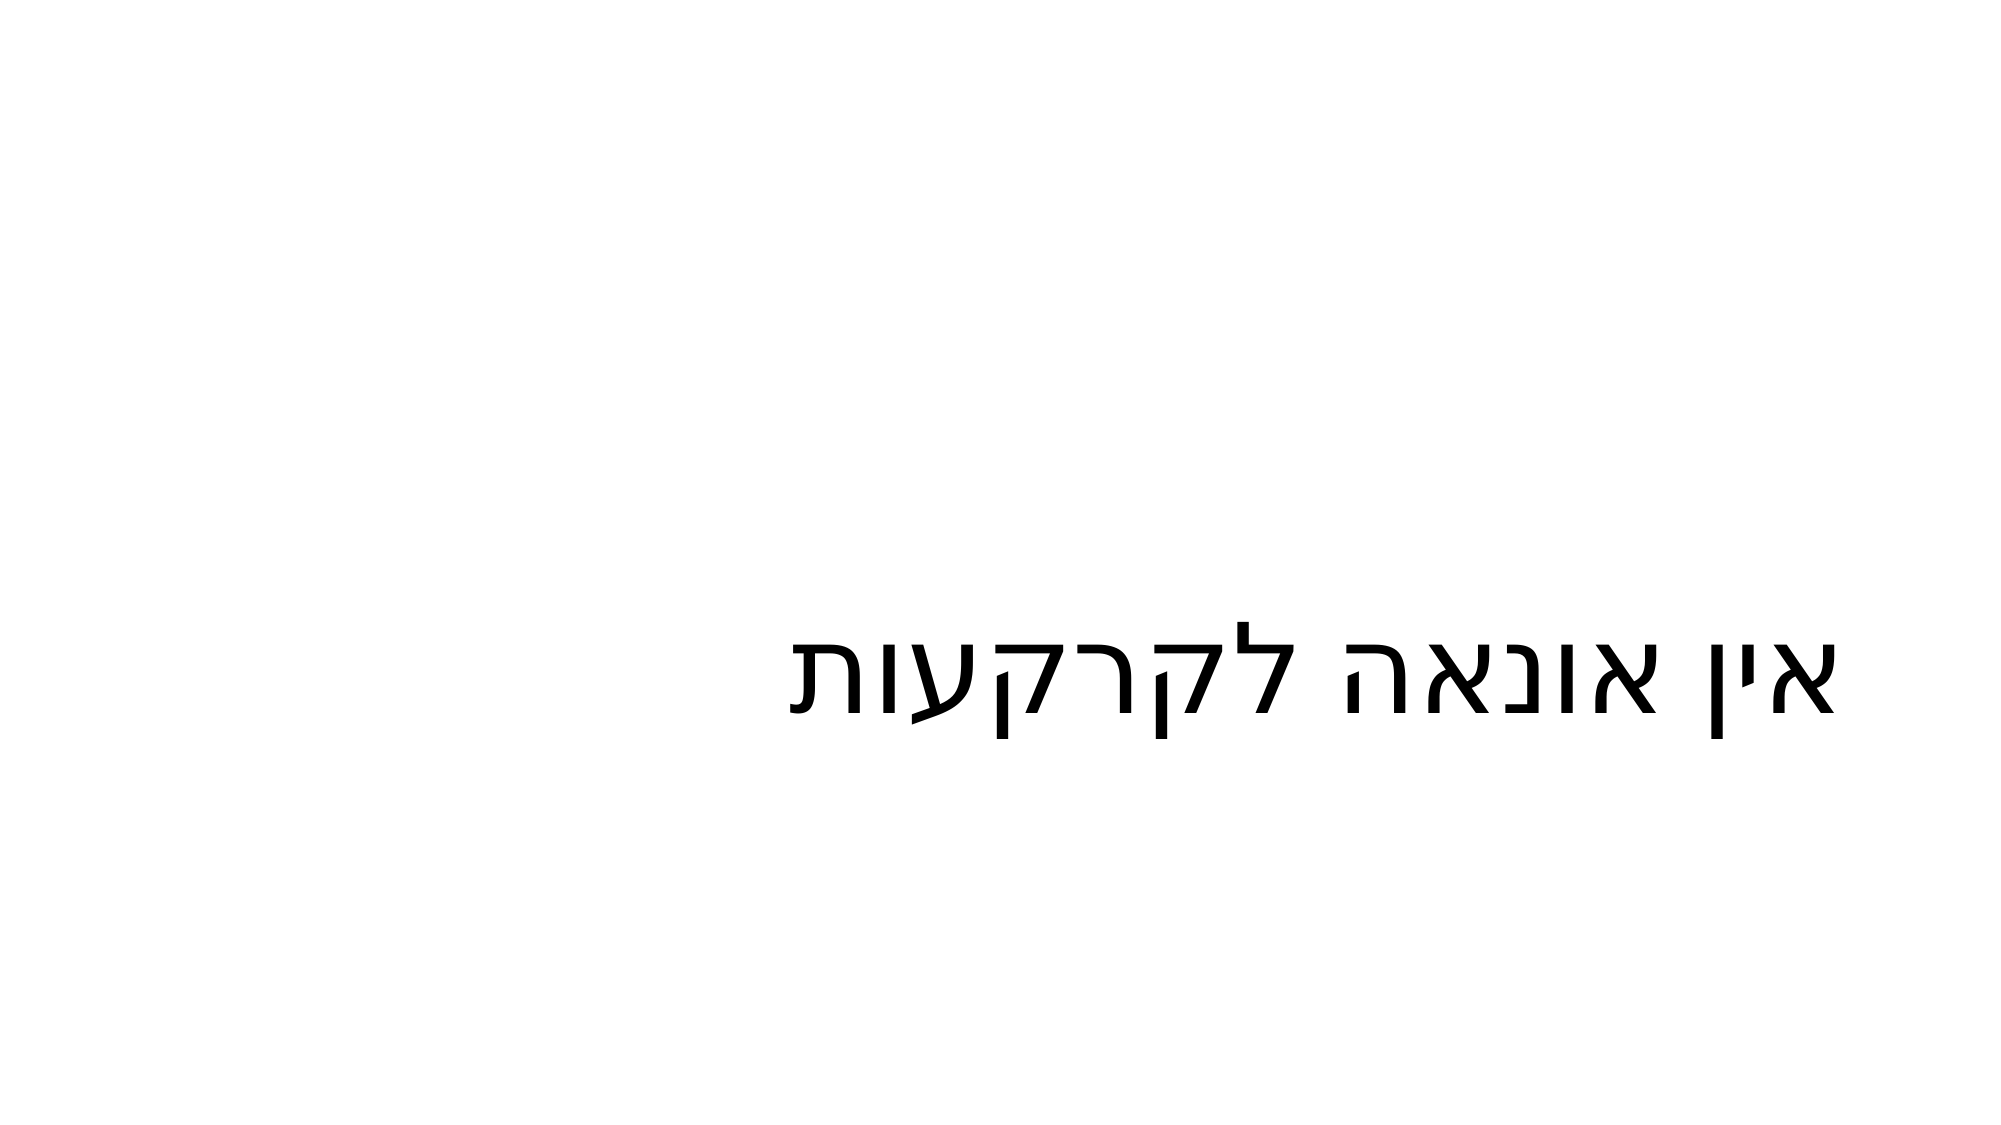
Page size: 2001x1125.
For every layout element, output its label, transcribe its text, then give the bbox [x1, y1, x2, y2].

title אין אונאה לקרקעות [136, 280, 1862, 749]
